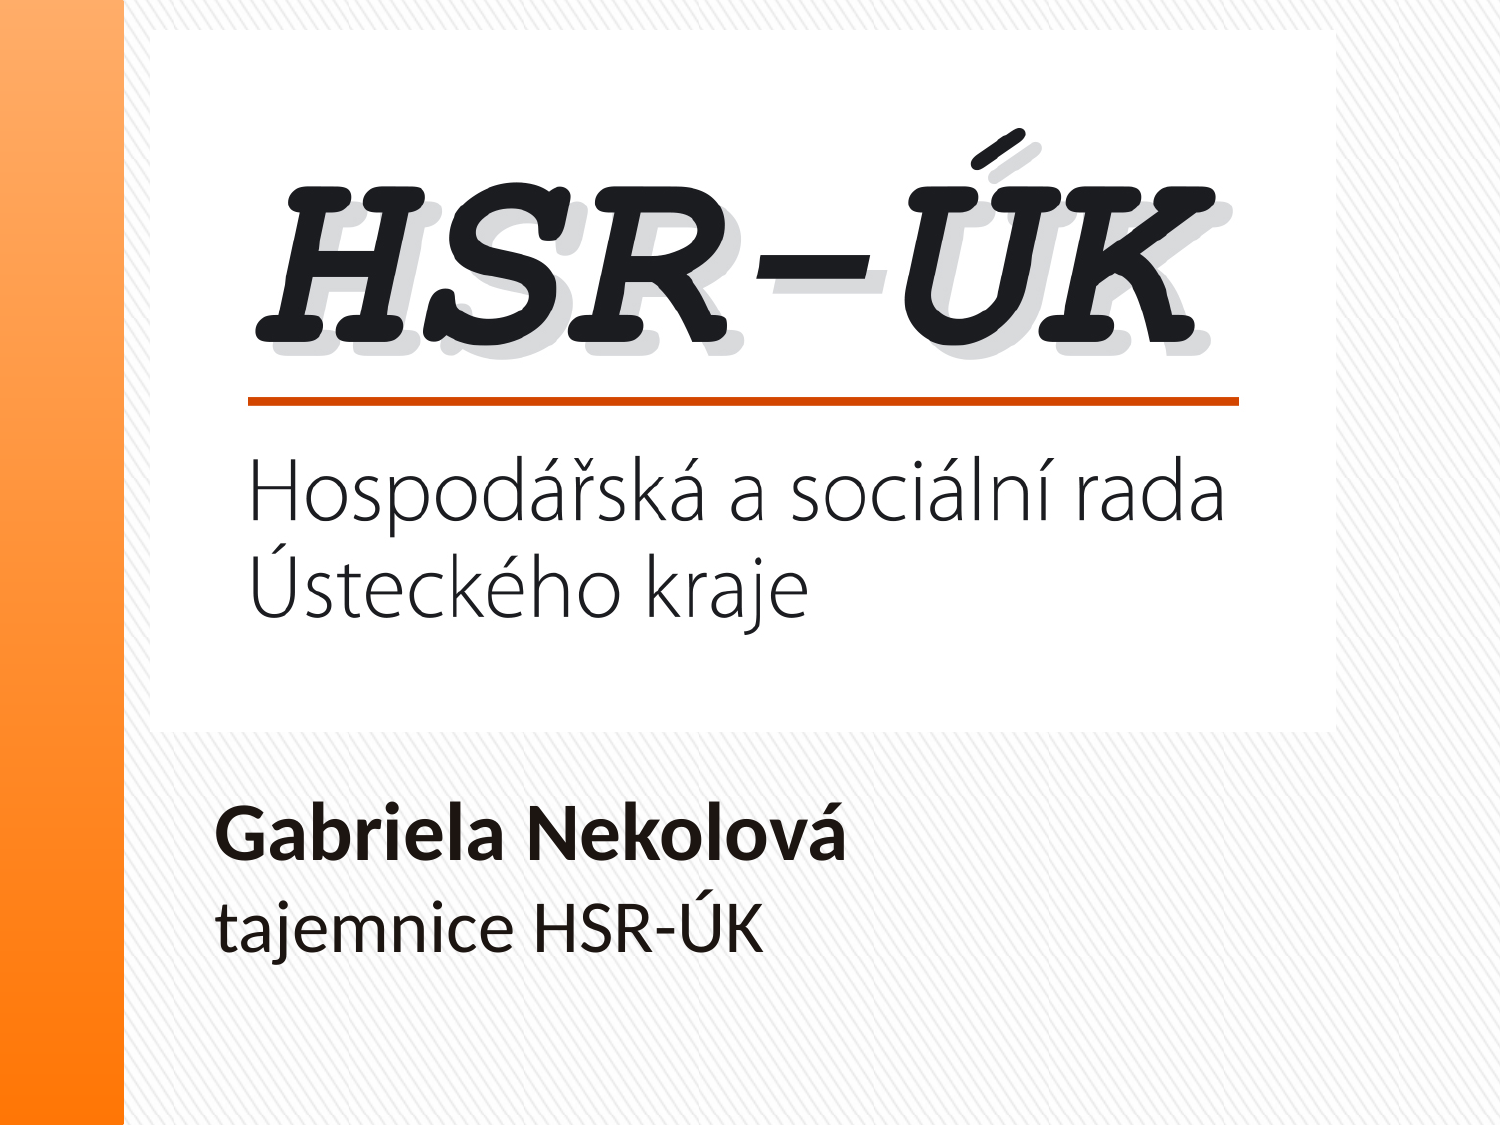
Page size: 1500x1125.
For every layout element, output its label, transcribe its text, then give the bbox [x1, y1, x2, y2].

title Gabriela Nekolová tajemnice HSR-ÚK [199, 207, 1387, 1050]
picture [150, 30, 1336, 732]
